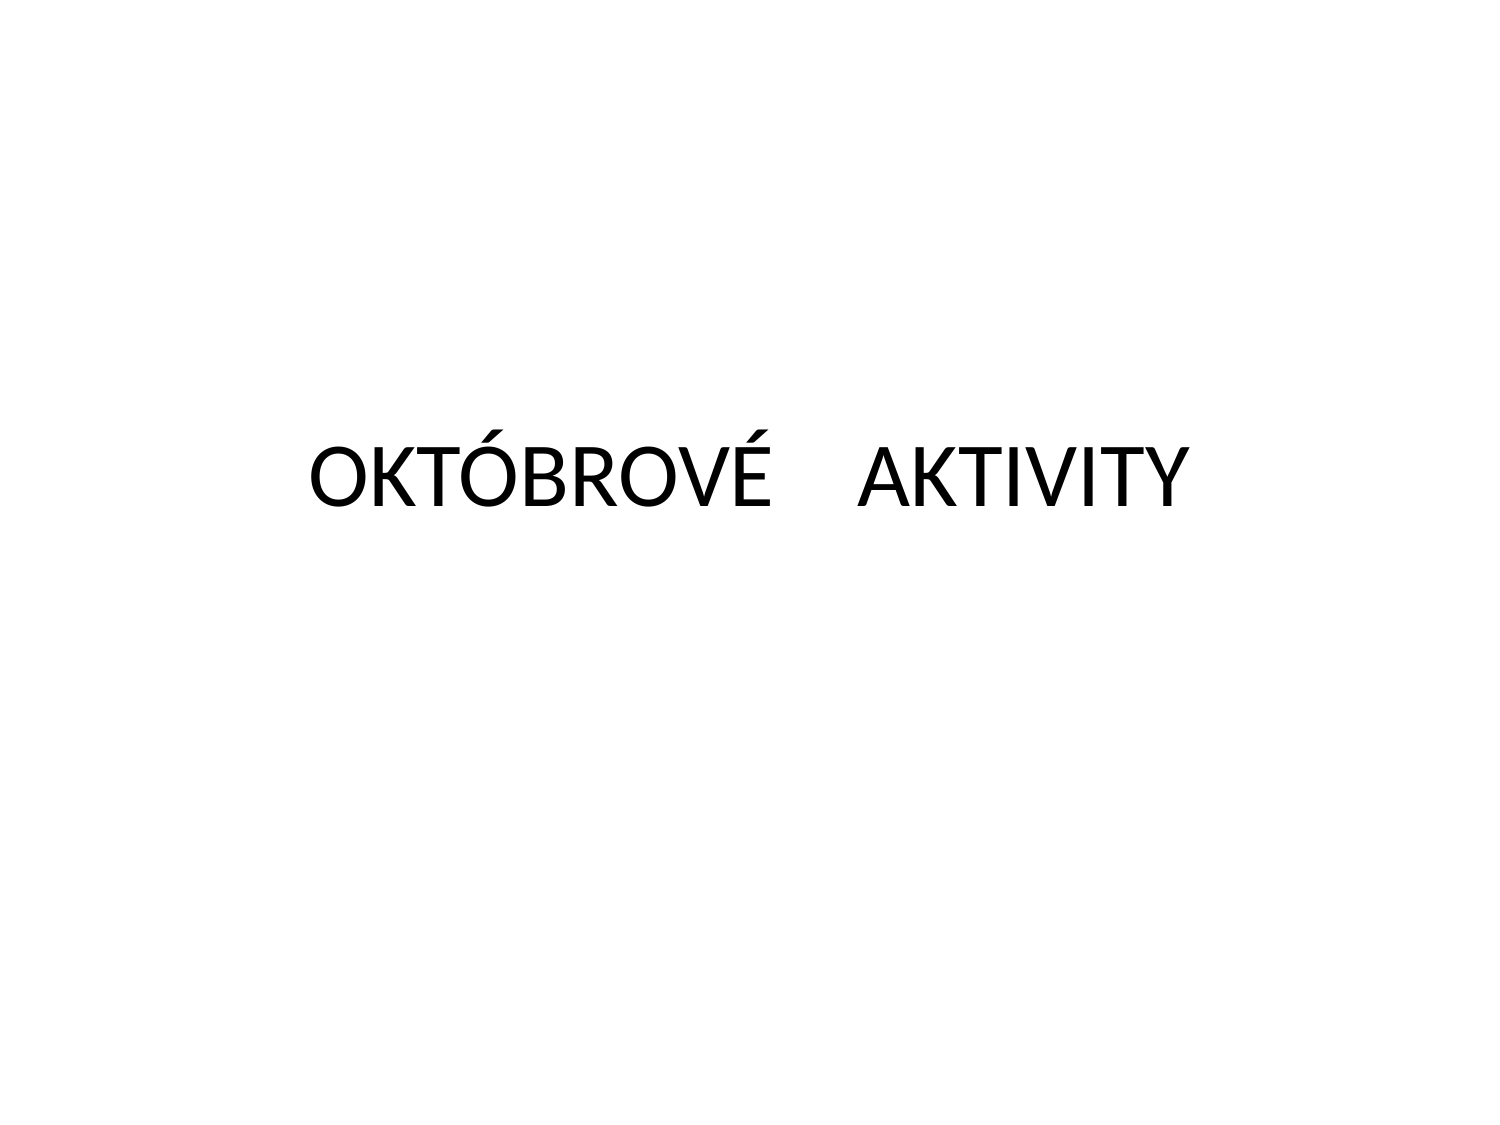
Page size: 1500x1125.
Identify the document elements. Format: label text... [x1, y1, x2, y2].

title OKTÓBROVÉ AKTIVITY [112, 349, 1388, 591]
